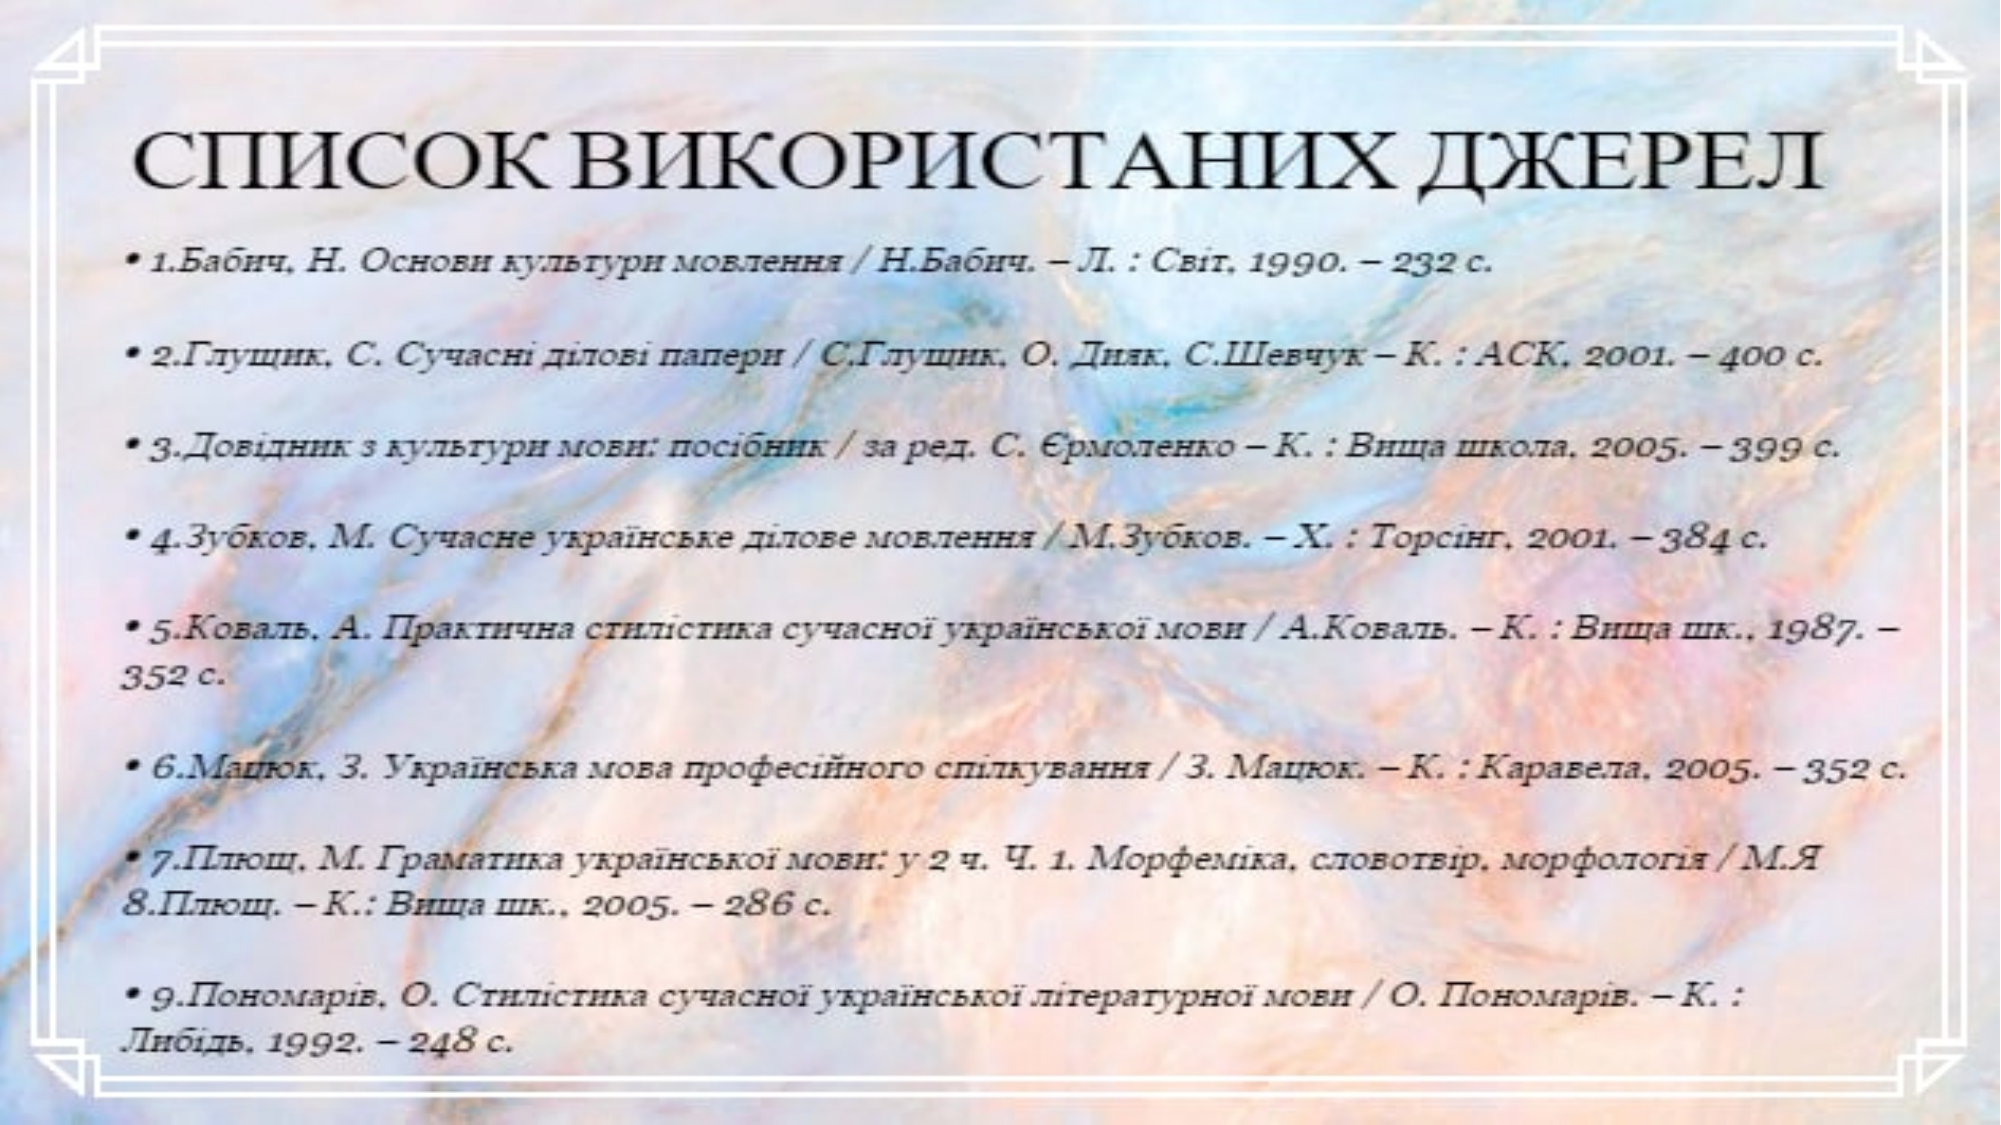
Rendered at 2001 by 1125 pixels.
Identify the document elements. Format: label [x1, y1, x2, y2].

list [0, 0, 2000, 1125]
